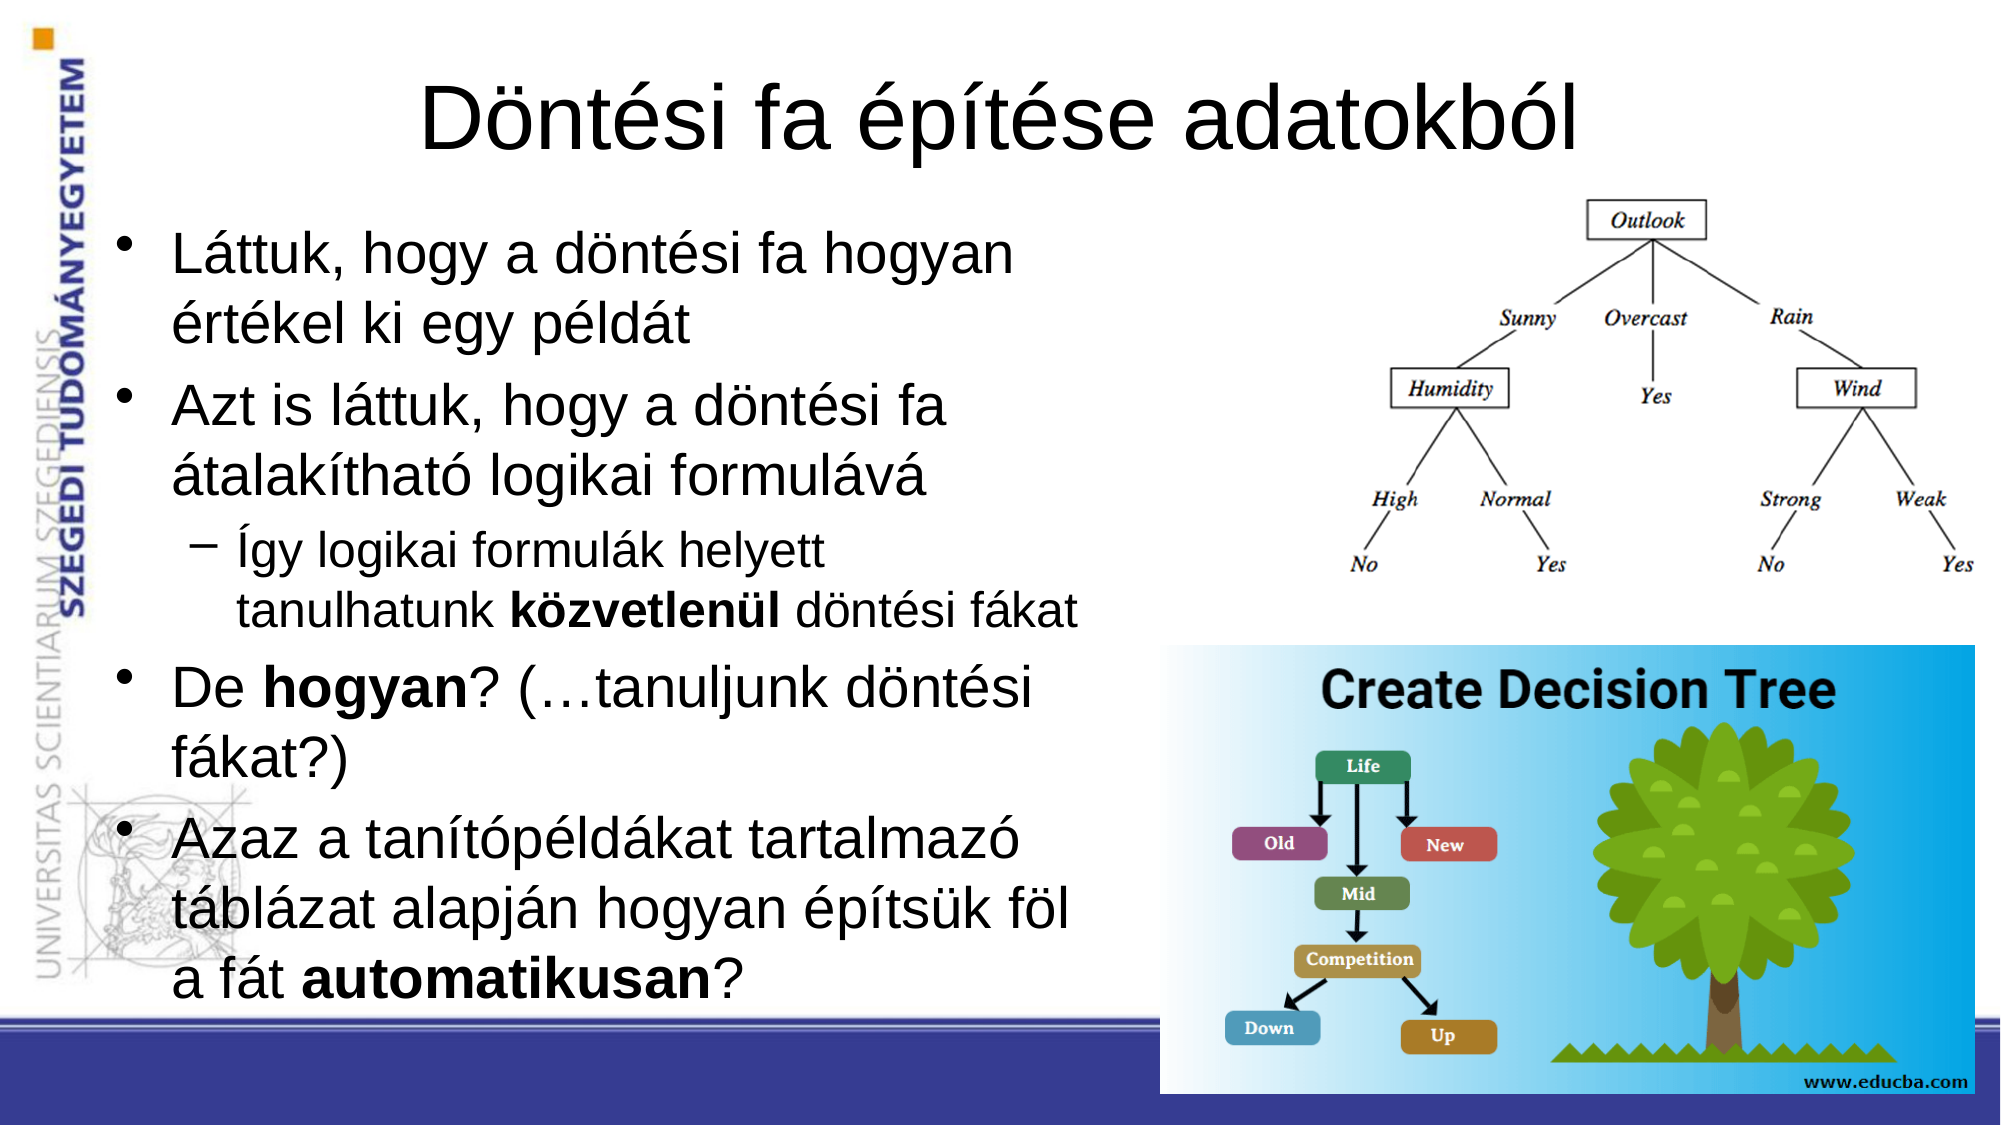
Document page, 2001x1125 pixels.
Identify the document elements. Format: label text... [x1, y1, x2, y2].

title Döntési fa építése adatokból [99, 19, 1900, 207]
list Láttuk, hogy a döntési fa hogyan értékel ki egy példát Azt is láttuk, hogy a döntési fa átalakítható logikai formulává Így logikai formulák helyett tanulhatunk közvetlenül döntési fákat De hogyan? (…tanuljunk döntési fákat?) Azaz a tanítópéldákat tartalmazó táblázat alapján hogyan építsük föl a fát automatikusan? [99, 208, 1095, 951]
picture [0, 0, 2001, 1125]
